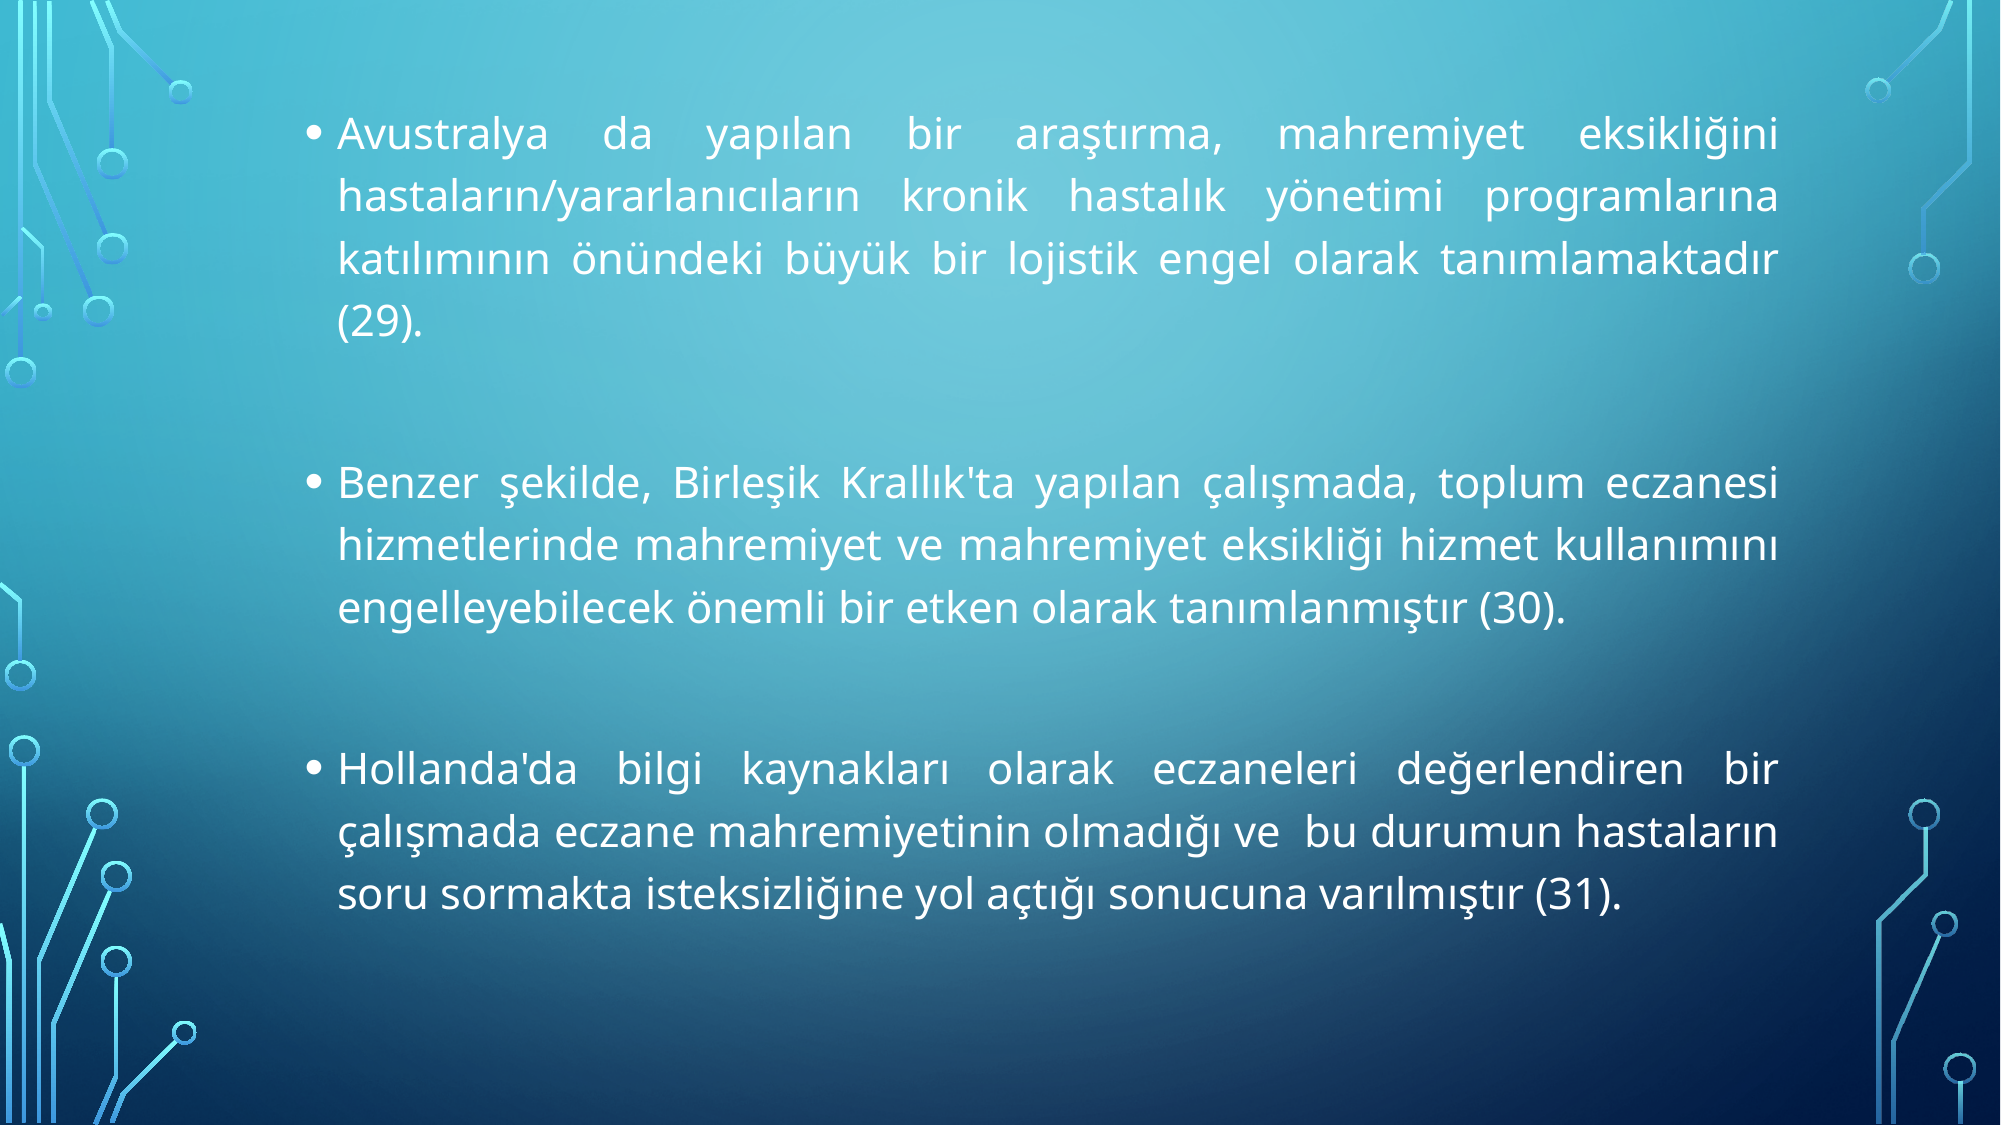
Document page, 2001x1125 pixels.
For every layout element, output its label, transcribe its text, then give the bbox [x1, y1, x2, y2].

list Avustralya da yapılan bir araştırma, mahremiyet eksikliğini hastaların/yararlanıcıların kronik hastalık yönetimi programlarına katılımının önündeki büyük bir lojistik engel olarak tanımlamaktadır (29). Benzer şekilde, Birleşik Krallık'ta yapılan çalışmada, toplum eczanesi hizmetlerinde mahremiyet ve mahremiyet eksikliği hizmet kullanımını engelleyebilecek önemli bir etken olarak tanımlanmıştır (30). Hollanda'da bilgi kaynakları olarak eczaneleri değerlendiren bir çalışmada eczane mahremiyetinin olmadığı ve bu durumun hastaların soru sormakta isteksizliğine yol açtığı sonucuna varılmıştır (31). [289, 87, 1797, 1014]
